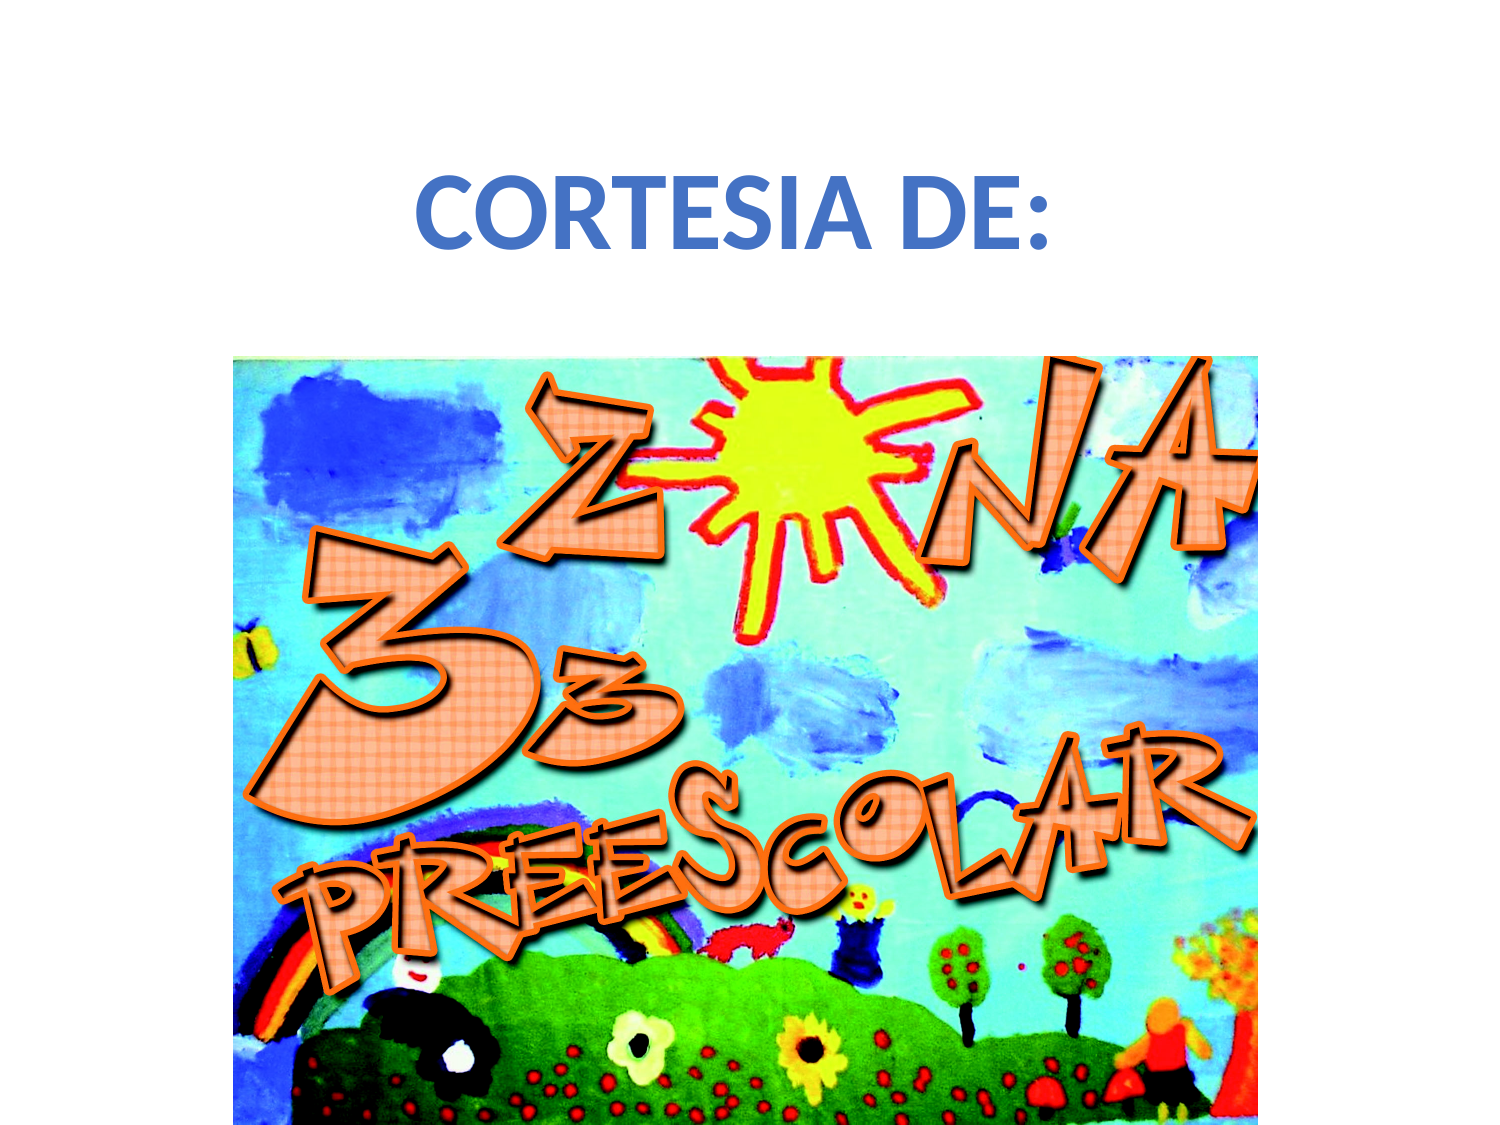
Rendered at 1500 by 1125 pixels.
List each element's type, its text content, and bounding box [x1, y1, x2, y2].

text_box CORTESIA DE: [399, 129, 1071, 280]
picture [233, 356, 1258, 1125]
